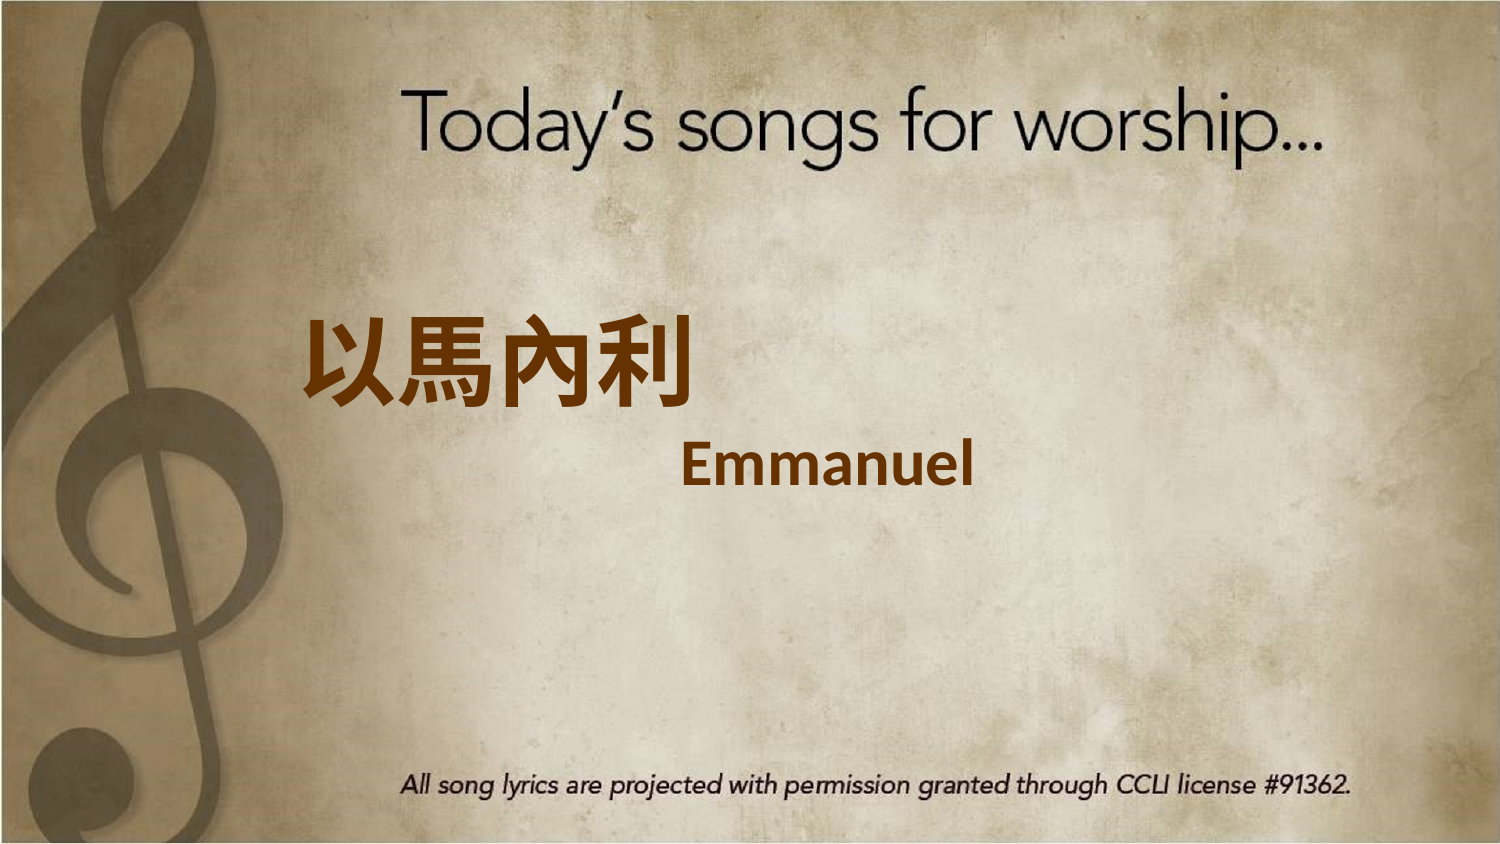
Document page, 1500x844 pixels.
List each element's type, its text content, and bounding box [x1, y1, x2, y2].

picture [0, 0, 1500, 844]
text_box 以馬內利 Emmanuel [281, 290, 1375, 506]
